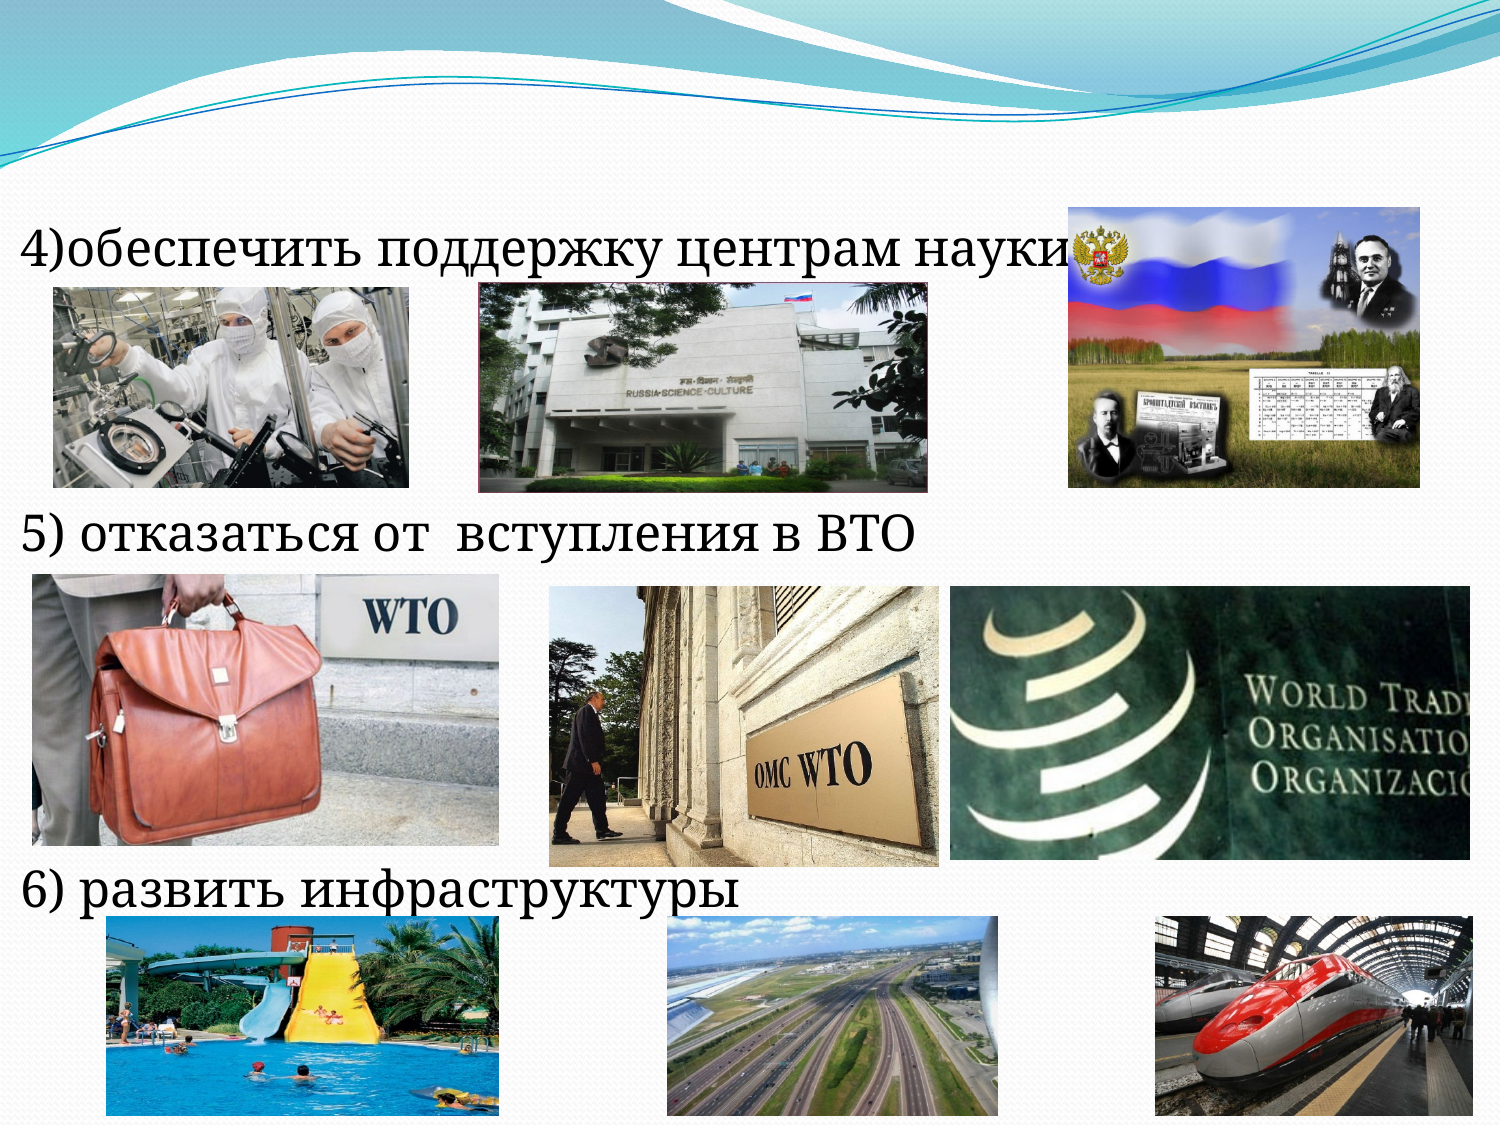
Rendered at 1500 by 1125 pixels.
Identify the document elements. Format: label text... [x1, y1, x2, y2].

picture [106, 916, 500, 1057]
picture [1154, 916, 1474, 1117]
picture [245, 1051, 380, 1094]
picture [419, 1110, 426, 1117]
picture [307, 1101, 349, 1110]
picture [32, 574, 499, 847]
picture [411, 1085, 500, 1117]
picture [1068, 206, 1420, 488]
picture [950, 585, 1470, 860]
picture [478, 282, 928, 493]
list 4)обеспечить поддержку центрам науки 5) отказаться от вступления в ВТО 6) развить инфраструктуры [5, 208, 1264, 929]
picture [351, 1103, 367, 1110]
picture [667, 916, 998, 1117]
picture [52, 287, 409, 488]
picture [548, 585, 940, 867]
picture [350, 1073, 366, 1080]
